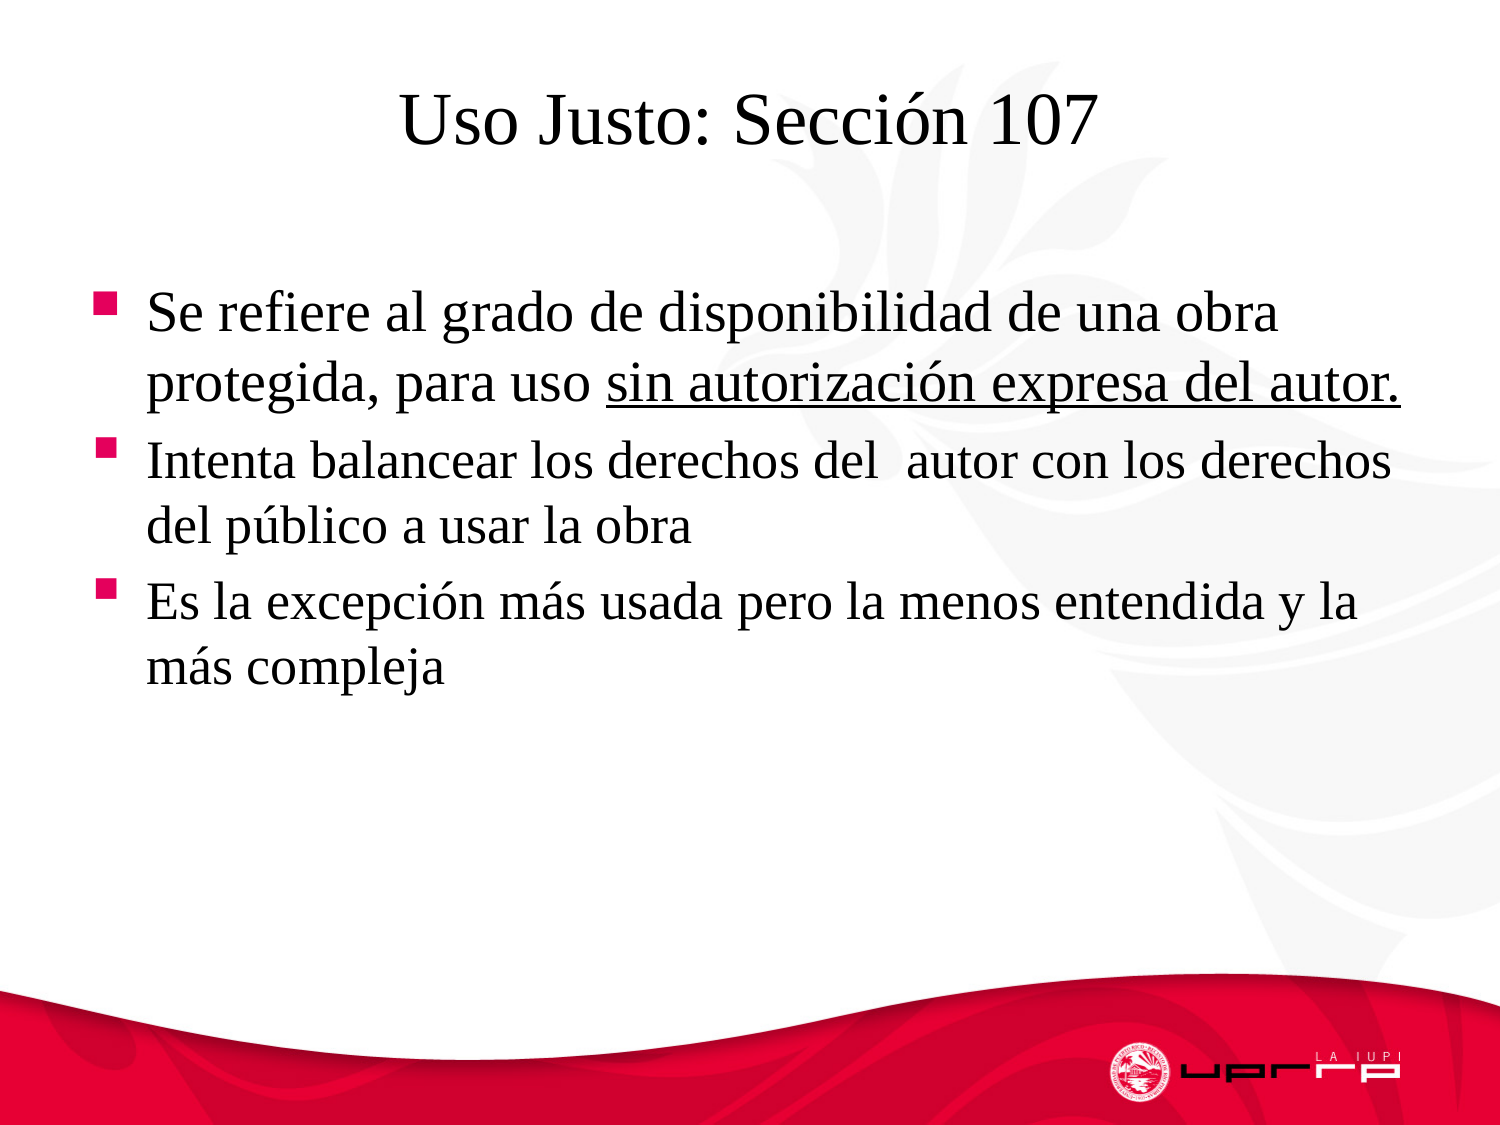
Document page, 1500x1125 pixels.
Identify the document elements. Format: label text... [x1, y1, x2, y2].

title Uso Justo: Sección 107 [75, 45, 1425, 184]
list Se refiere al grado de disponibilidad de una obra protegida, para uso sin autorización expresa del autor. Intenta balancear los derechos del autor con los derechos del público a usar la obra Es la excepción más usada pero la menos entendida y la más compleja [75, 184, 1425, 1005]
picture [0, 0, 1500, 1125]
